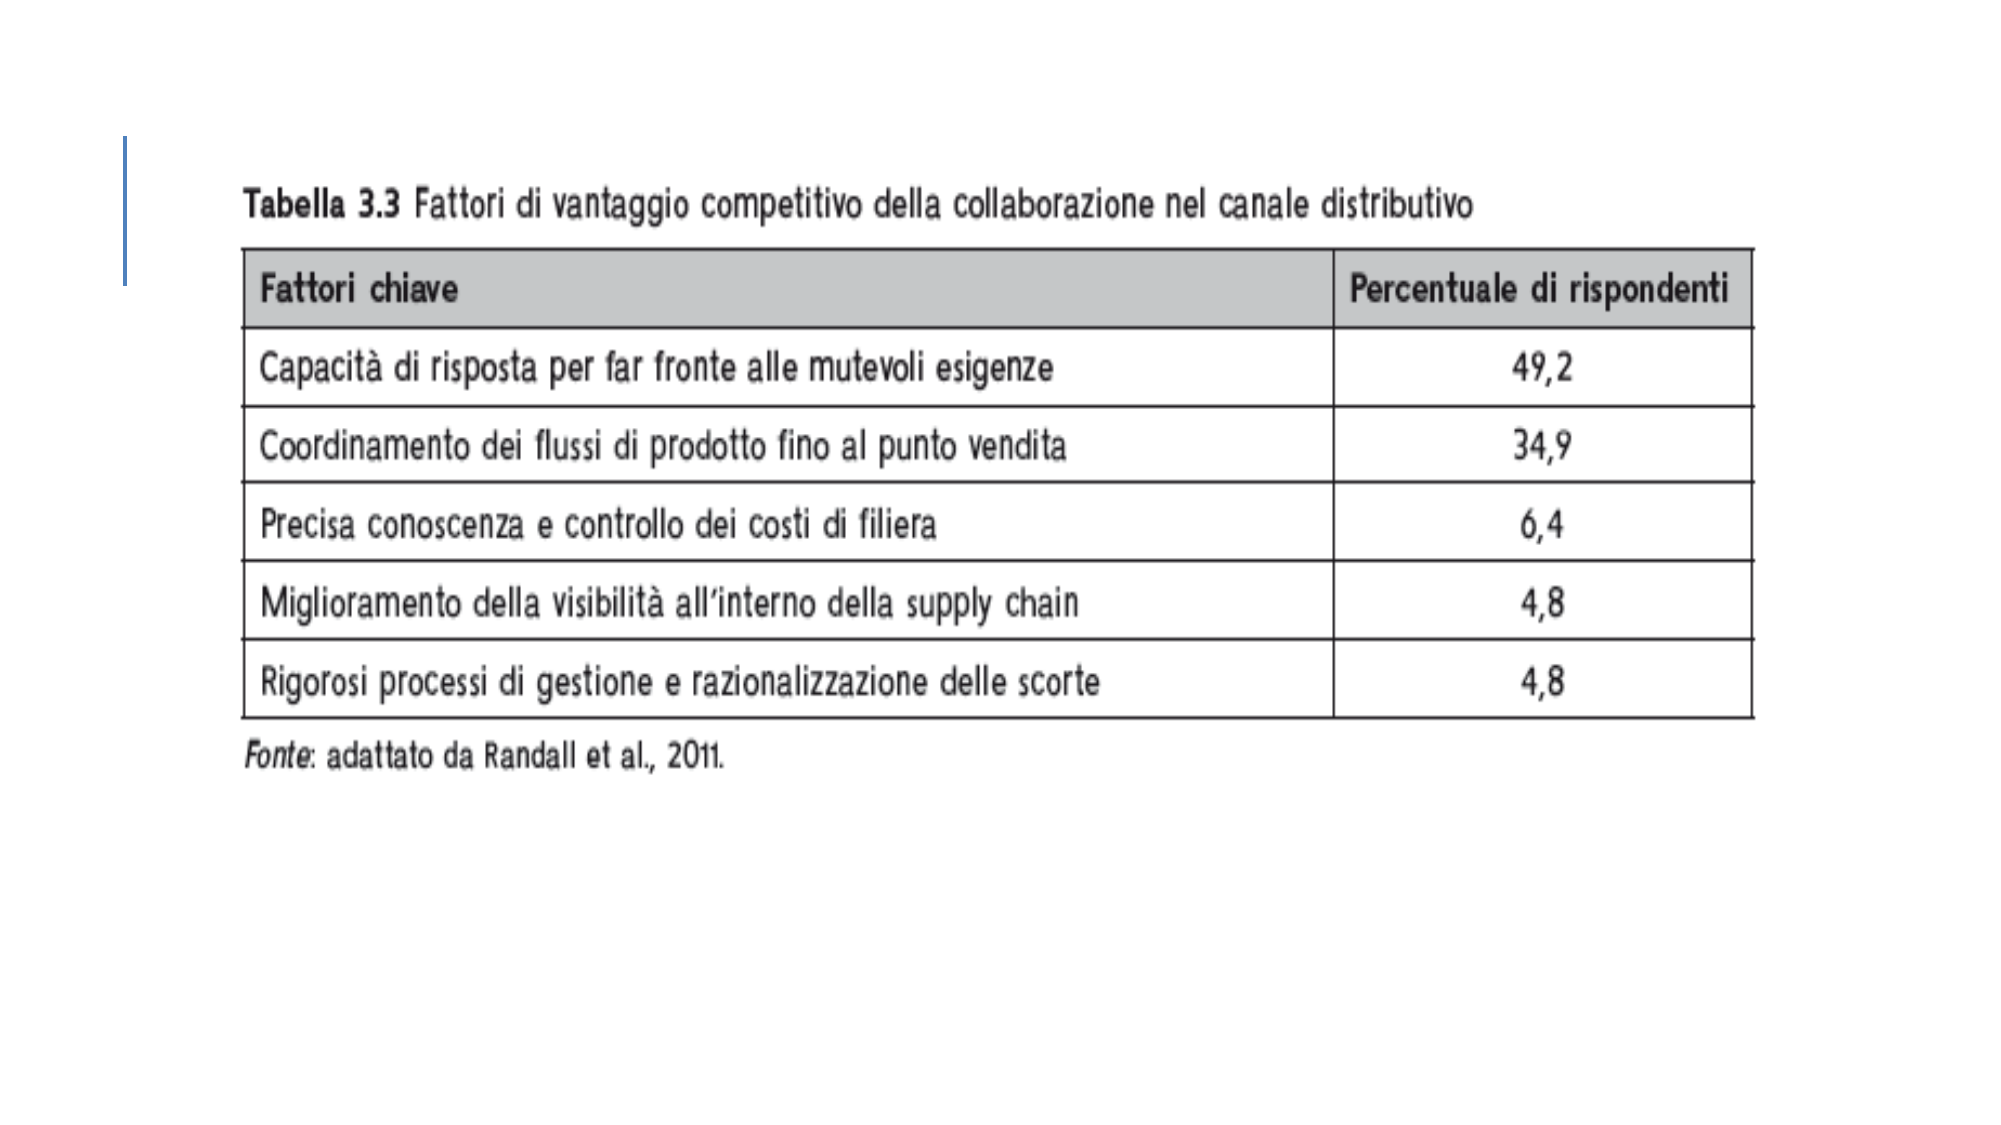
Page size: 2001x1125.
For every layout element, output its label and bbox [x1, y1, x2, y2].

picture [222, 164, 1773, 802]
